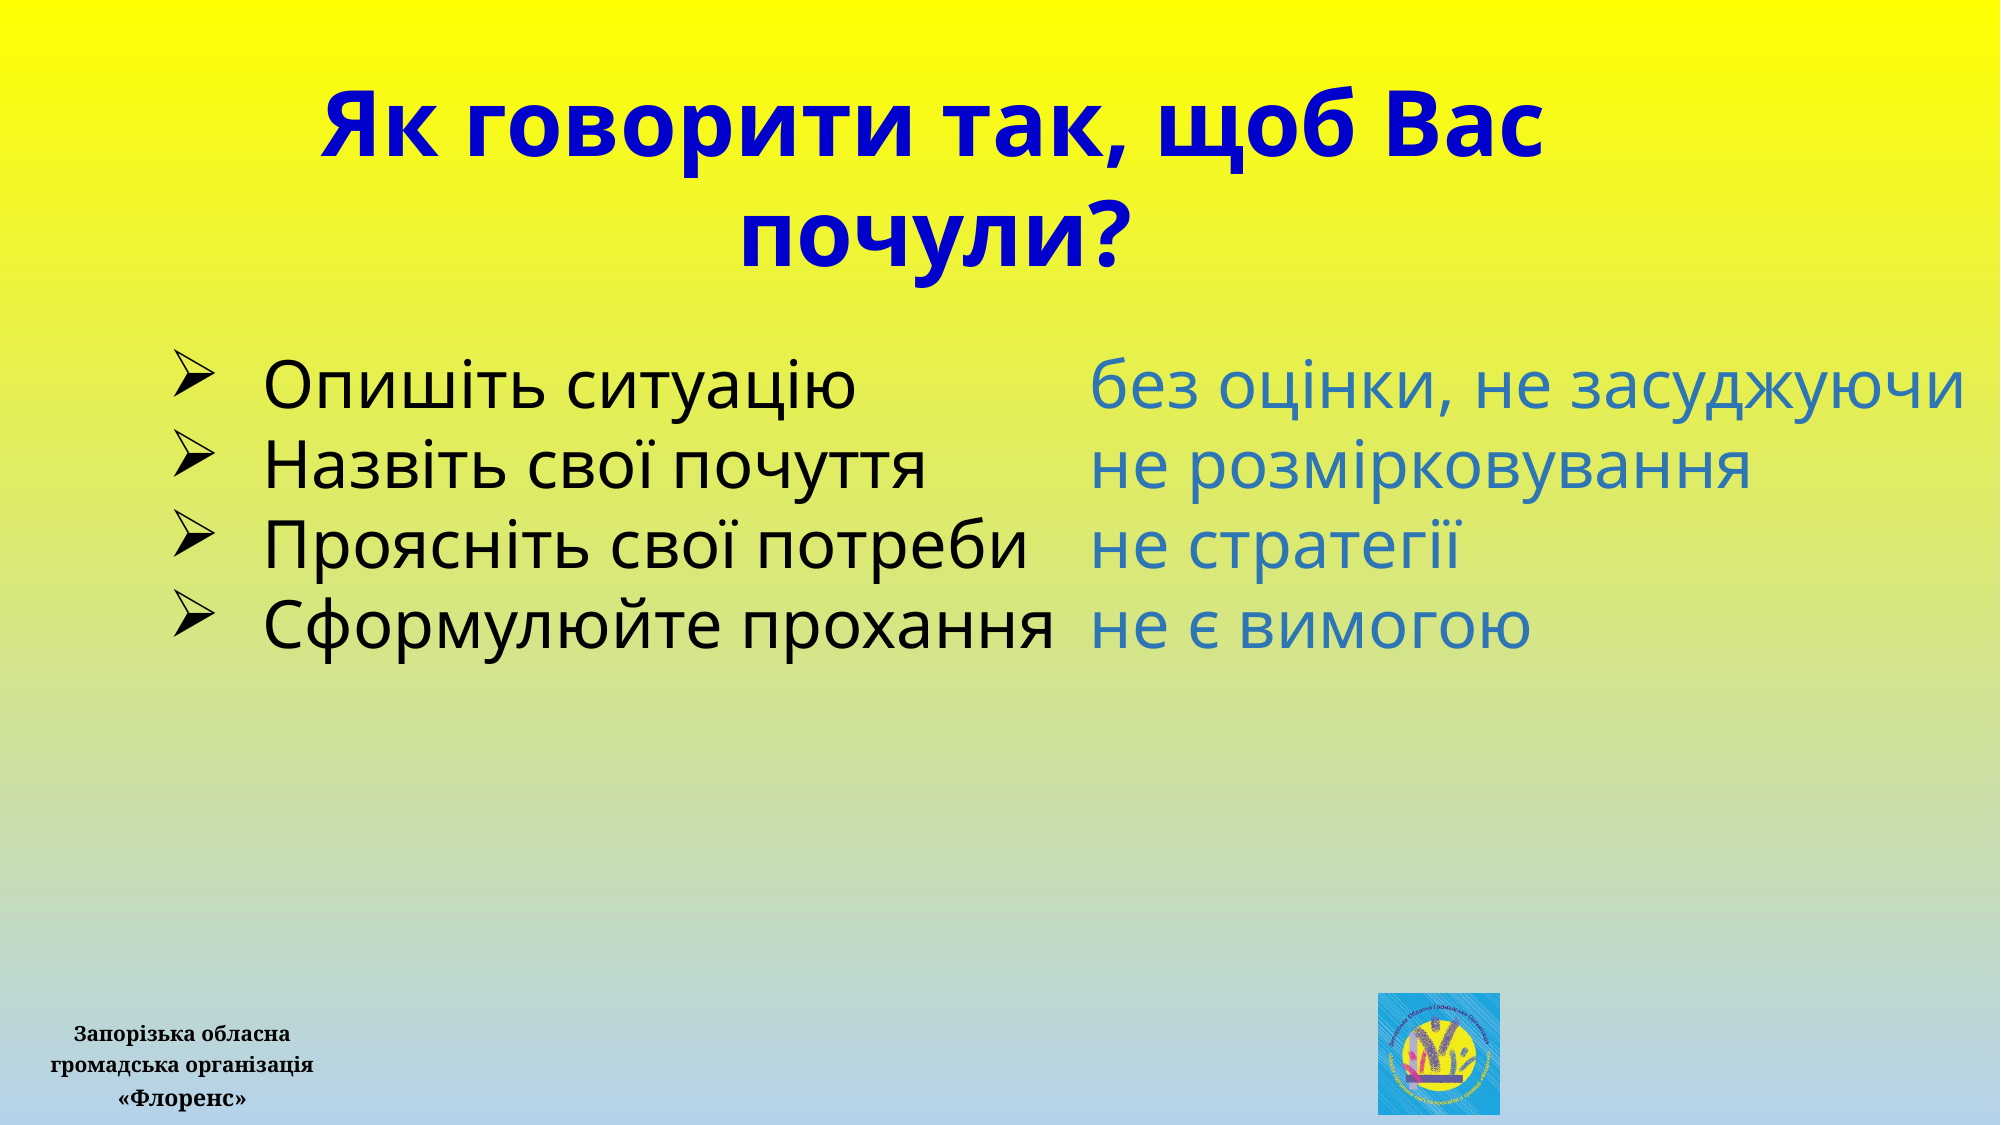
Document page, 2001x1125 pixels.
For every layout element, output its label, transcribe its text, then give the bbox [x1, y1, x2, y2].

text_box Запорізька обласна громадська організація «Флоренс» [0, 1014, 370, 1119]
text_box без оцінки, не засуджуючи не розмірковування не стратегії не є вимогою [1075, 334, 1983, 670]
text_box Опишіть ситуацію Назвіть свої почуття Проясніть свої потреби Сформулюйте прохання [154, 334, 1073, 670]
text_box Як говорити так, щоб Вас почули? [100, 57, 1769, 293]
picture [1378, 993, 1500, 1115]
